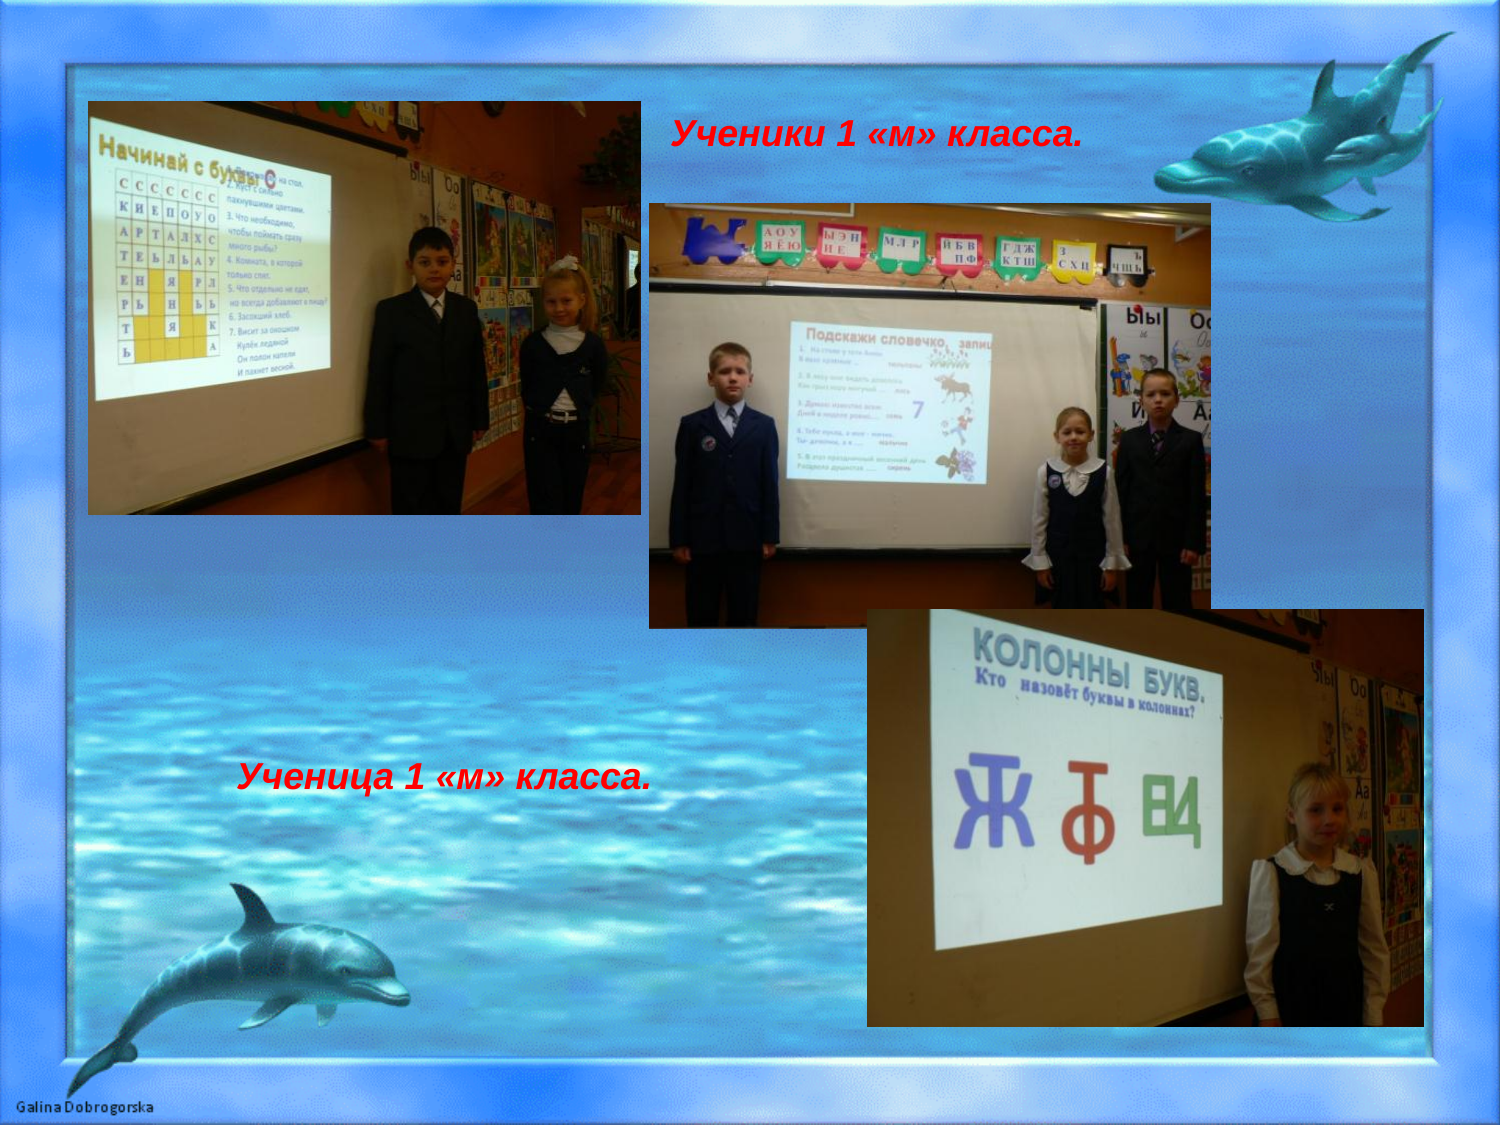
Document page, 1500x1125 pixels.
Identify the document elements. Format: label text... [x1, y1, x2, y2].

text_box Ученики 1 «м» класса. [655, 101, 1282, 162]
picture [0, 0, 1500, 1125]
text_box Ученица 1 «м» класса. [147, 744, 691, 804]
